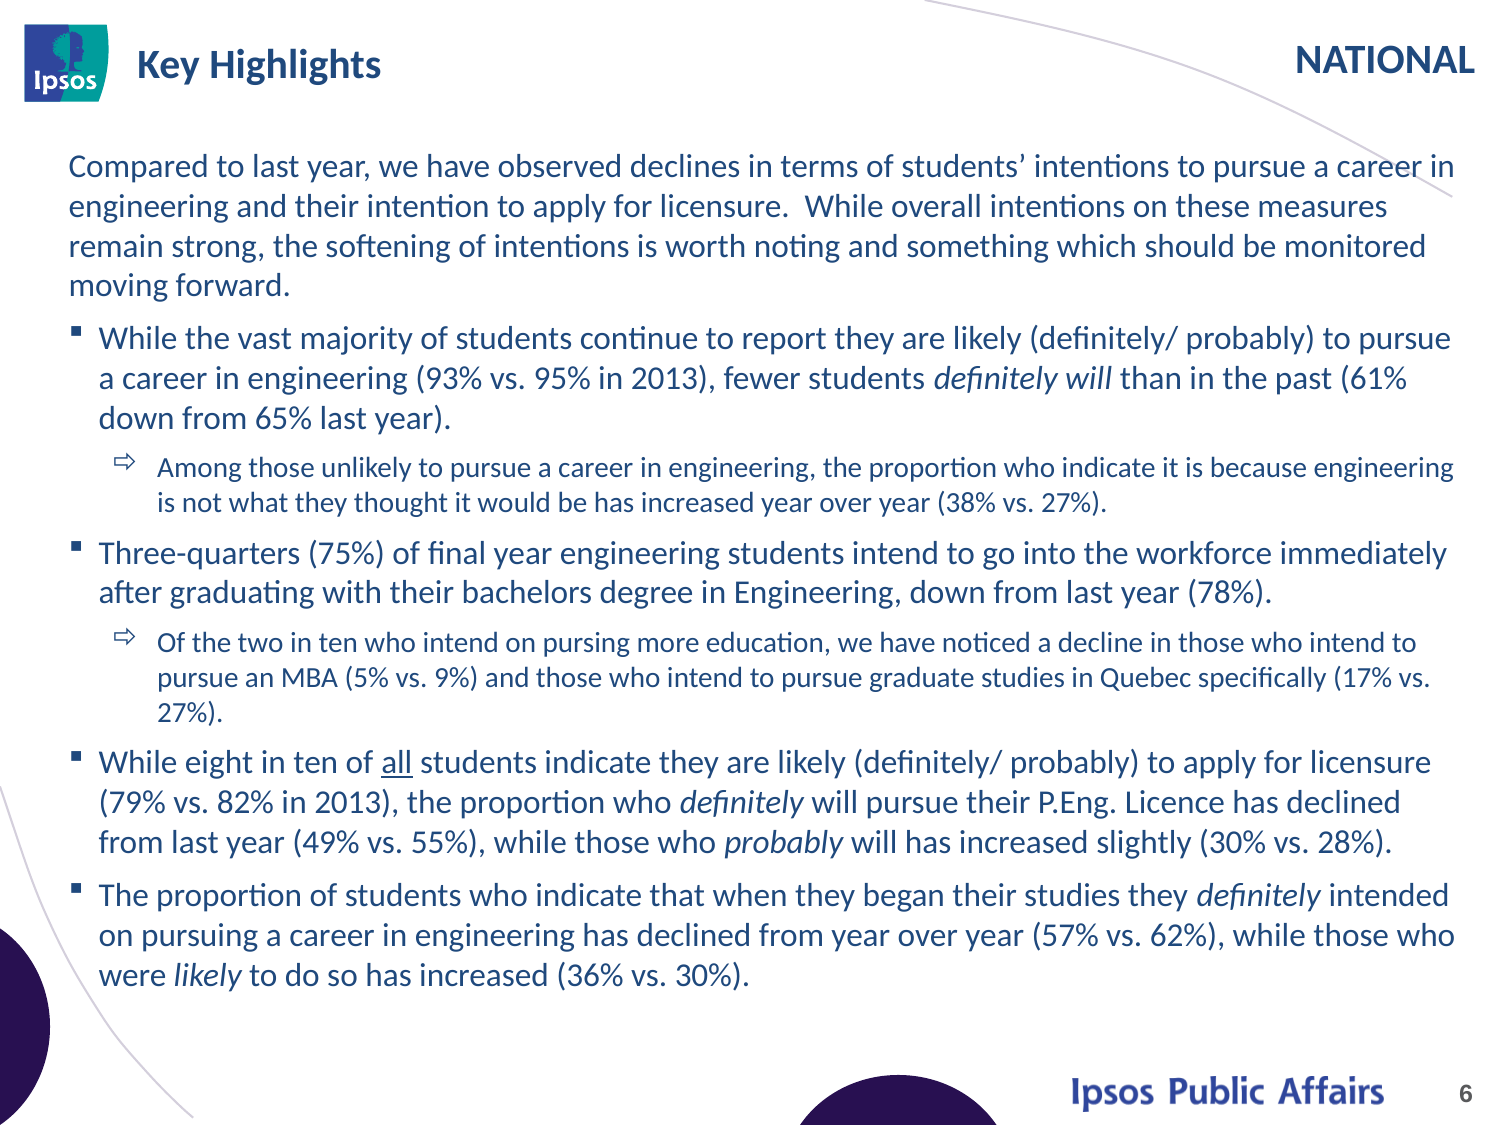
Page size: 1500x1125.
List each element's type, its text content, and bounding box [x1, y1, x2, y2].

title Key Highlights [137, 19, 1477, 111]
slide_number 6 [1425, 1077, 1474, 1108]
list Compared to last year, we have observed declines in terms of students’ intentions to pursue a career in engineering and their intention to apply for licensure. While overall intentions on these measures remain strong, the softening of intentions is worth noting and something which should be monitored moving forward. While the vast majority of students continue to report they are likely (definitely/ probably) to pursue a career in engineering (93% vs. 95% in 2013), fewer students definitely will than in the past (61% down from 65% last year). Among those unlikely to pursue a career in engineering, the proportion who indicate it is because engineering is not what they thought it would be has increased year over year (38% vs. 27%). Three-quarters (75%) of final year engineering students intend to go into the workforce immediately after graduating with their bachelors degree in Engineering, down from last year (78%). Of the two in ten who intend on pursing more education, we have noticed a decline in those who intend to pursue an MBA (5% vs. 9%) and those who intend to pursue graduate studies in Quebec specifically (17% vs. 27%). While eight in ten of all students indicate they are likely (definitely/ probably) to apply for licensure (79% vs. 82% in 2013), the proportion who definitely will pursue their P.Eng. Licence has declined from last year (49% vs. 55%), while those who probably will has increased slightly (30% vs. 28%). The proportion of students who indicate that when they began their studies they definitely intended on pursuing a career in engineering has declined from year over year (57% vs. 62%), while those who were likely to do so has increased (36% vs. 30%). [68, 143, 1459, 1045]
picture [1072, 1076, 1384, 1112]
